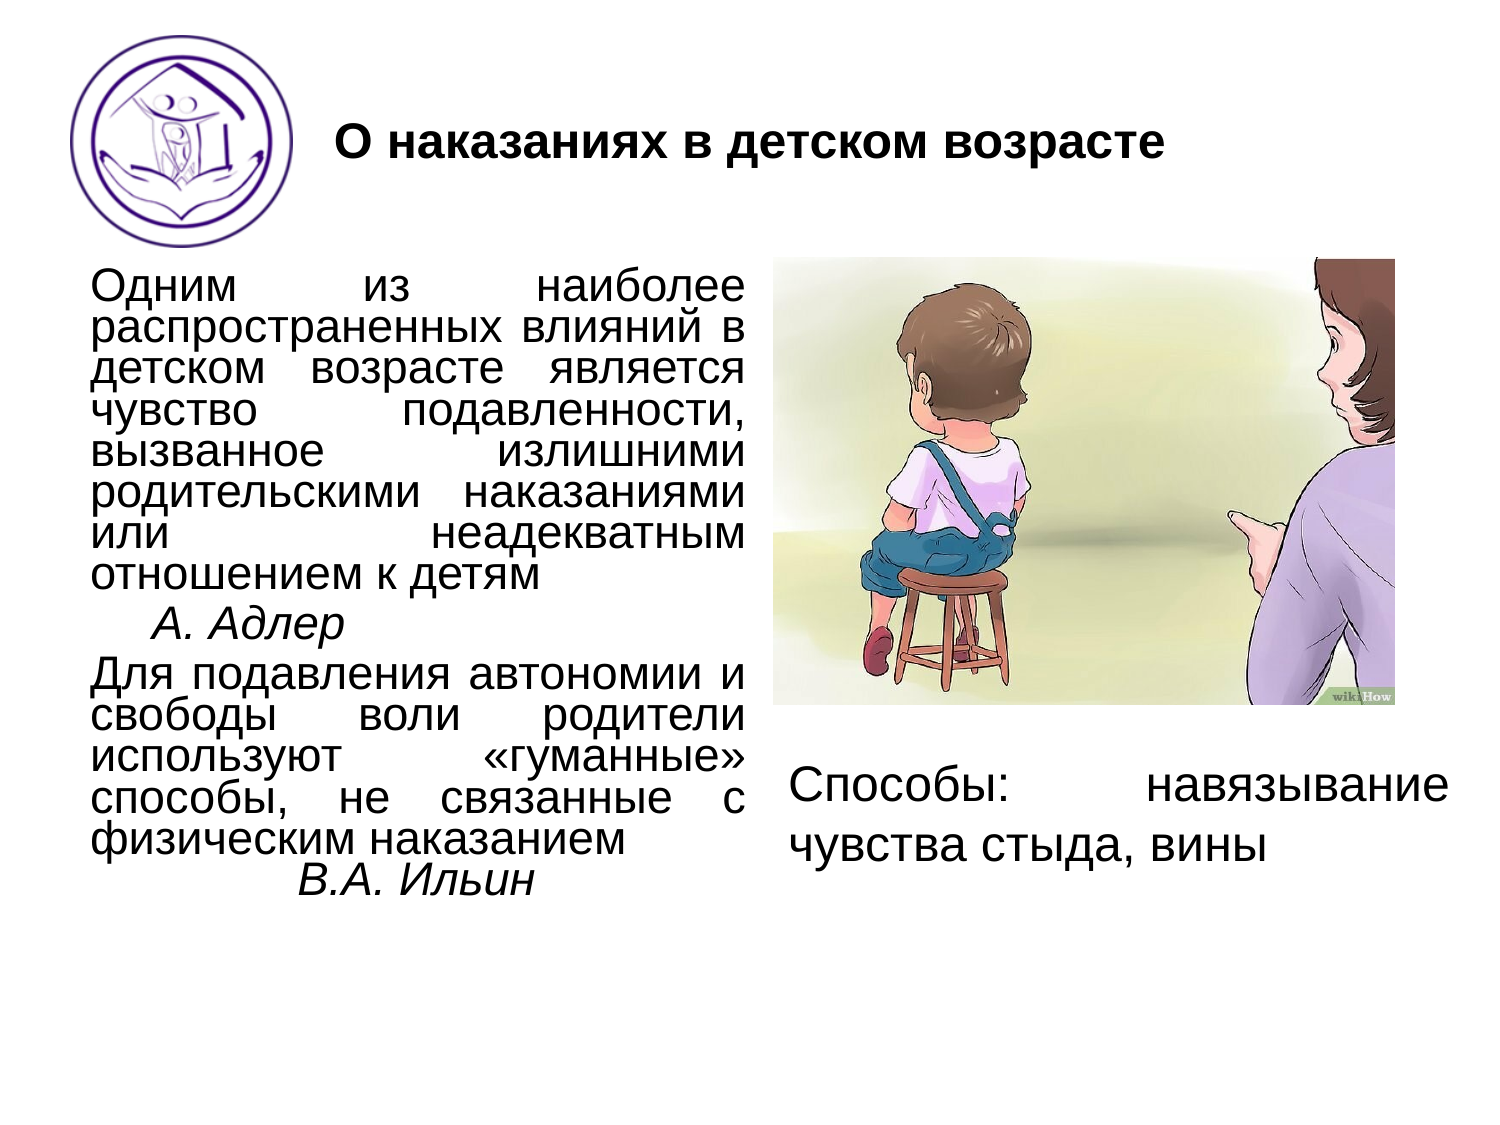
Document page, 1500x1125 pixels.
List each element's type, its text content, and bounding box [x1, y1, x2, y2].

text_box Способы: навязывание чувства стыда, вины [773, 744, 1465, 879]
title О наказаниях в детском возрасте [296, 45, 1425, 233]
list Одним из наиболее распространенных влияний в детском возрасте является чувство подавленности, вызванное излишними родительскими наказаниями или неадекватным отношением к детям А. Адлер Для подавления автономии и свободы воли родители используют «гуманные» способы, не связанные с физическим наказанием В.А. Ильин [75, 262, 762, 1005]
picture [70, 34, 293, 248]
picture [773, 257, 1395, 705]
